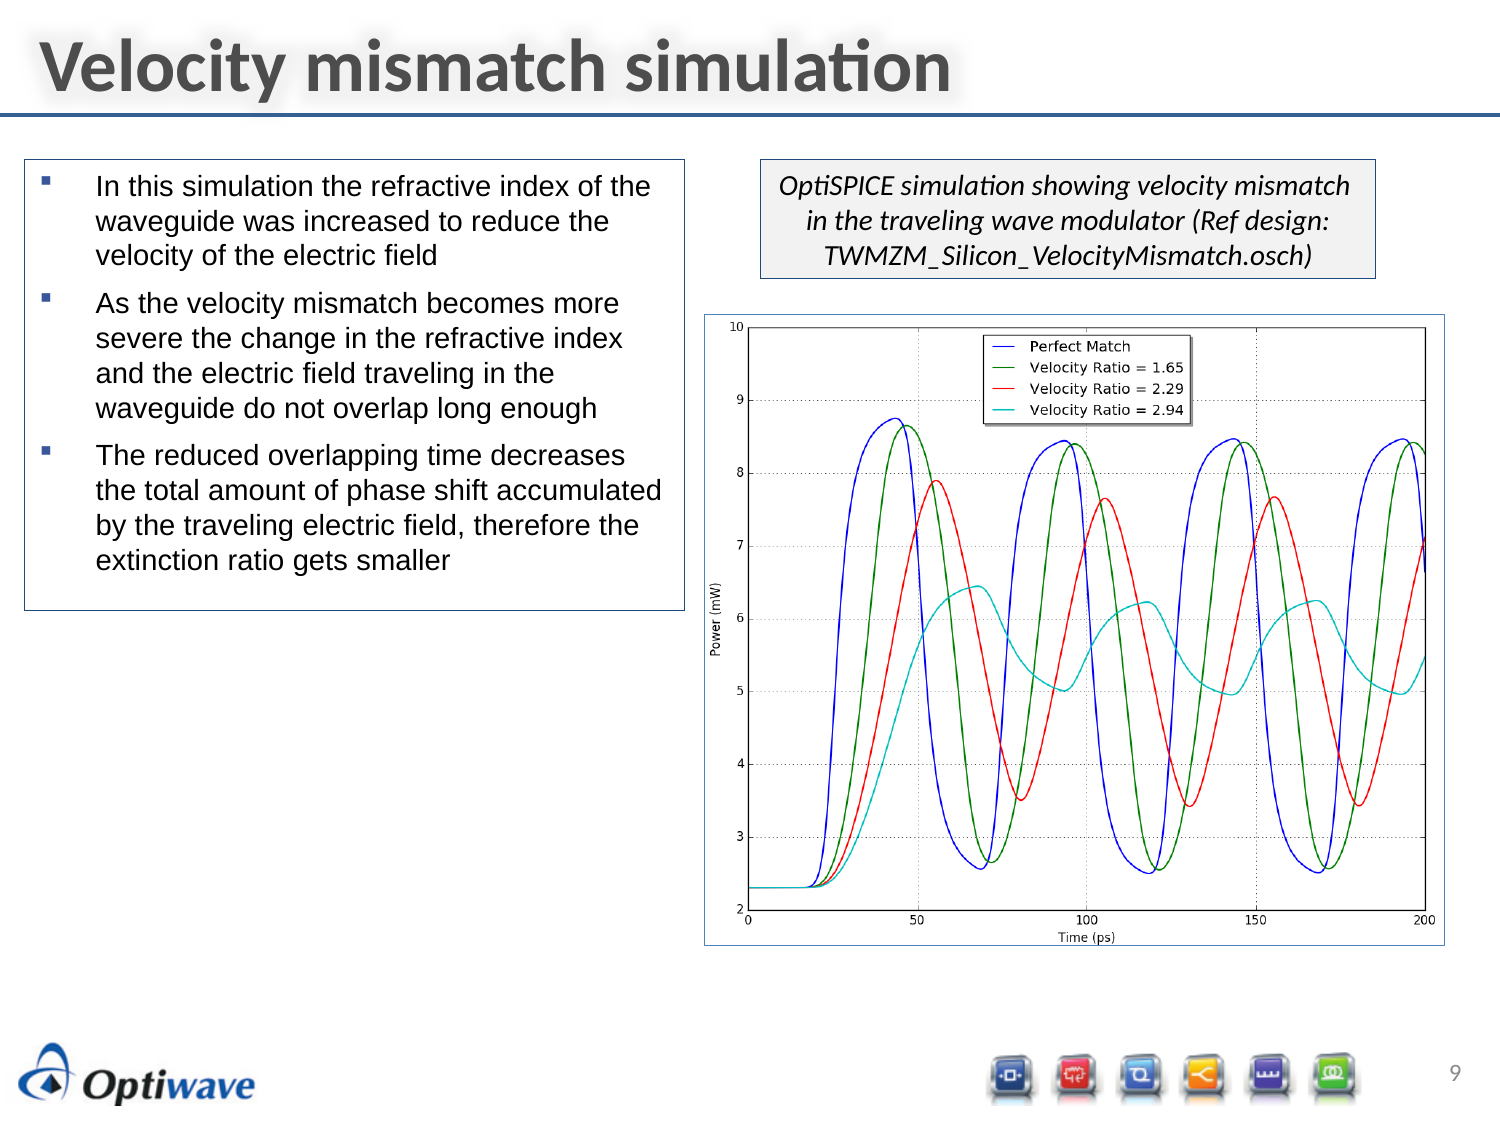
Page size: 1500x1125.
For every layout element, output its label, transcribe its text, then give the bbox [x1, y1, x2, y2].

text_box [4, 1041, 1365, 1107]
text_box Velocity mismatch simulation [24, 7, 1344, 113]
text_box OptiSPICE simulation showing velocity mismatch in the traveling wave modulator (Ref design: TWMZM_Silicon_VelocityMismatch.osch) [760, 159, 1376, 279]
text_box In this simulation the refractive index of the waveguide was increased to reduce the velocity of the electric field As the velocity mismatch becomes more severe the change in the refractive index and the electric field traveling in the waveguide do not overlap long enough The reduced overlapping time decreases the total amount of phase shift accumulated by the traveling electric field, therefore the extinction ratio gets smaller [24, 159, 685, 611]
picture [704, 314, 1445, 946]
slide_number 9 [1365, 1041, 1477, 1102]
